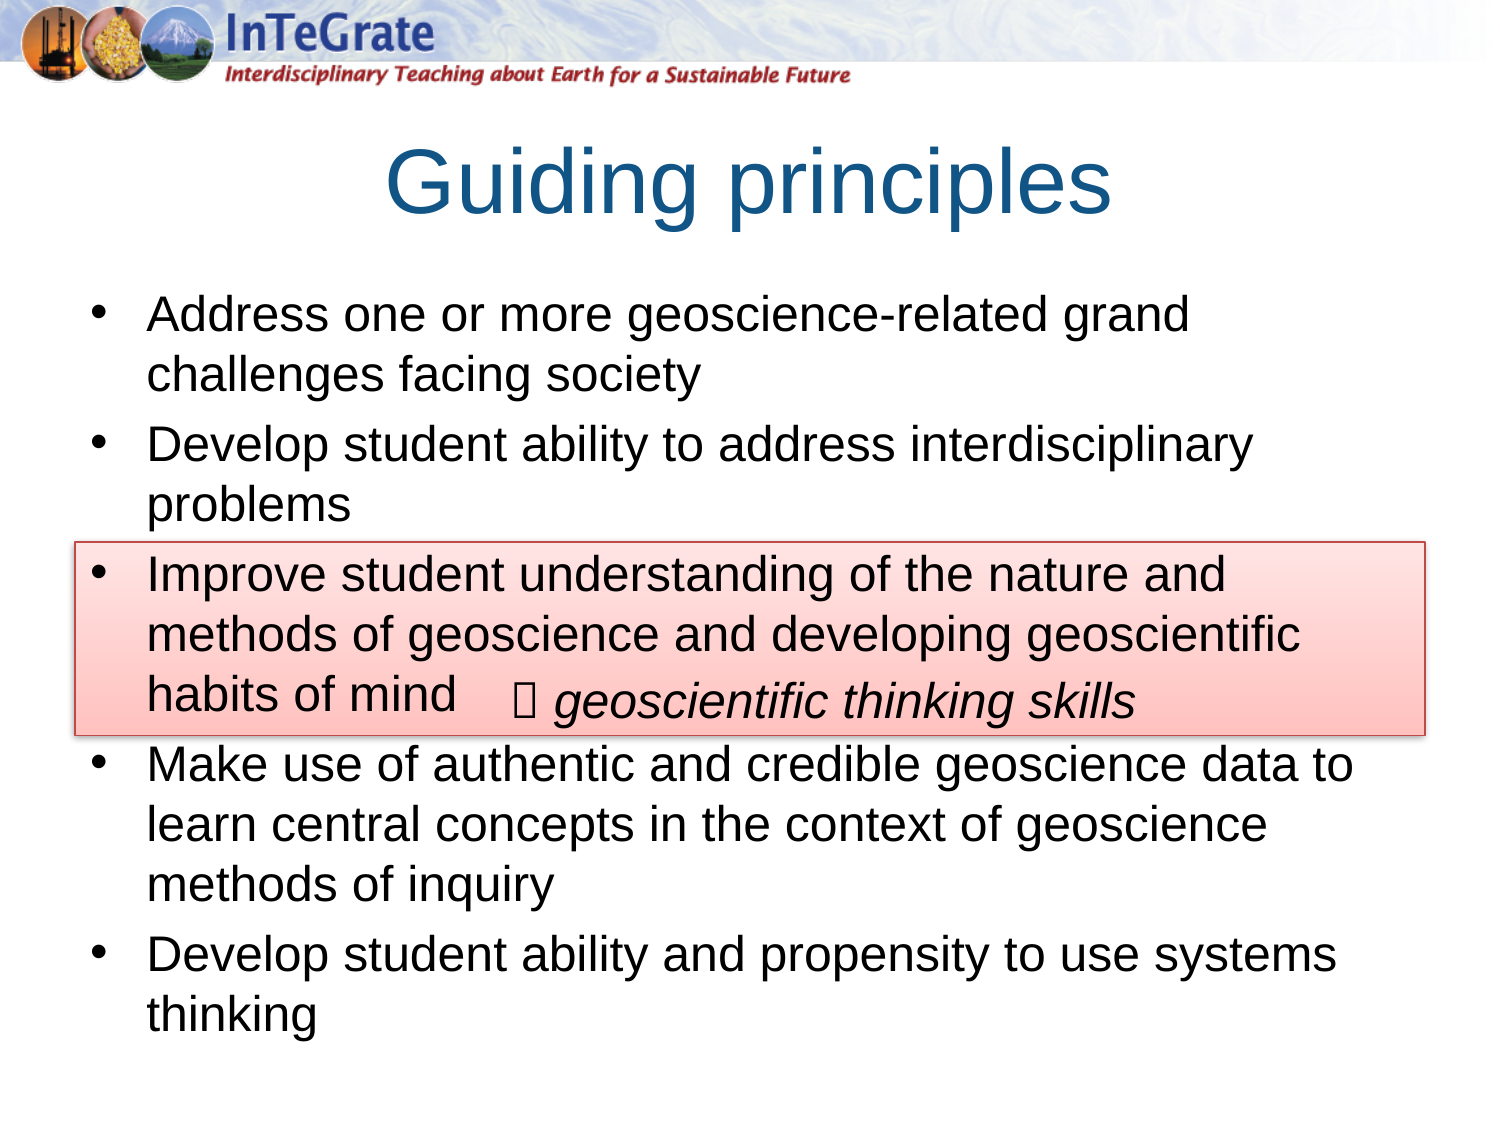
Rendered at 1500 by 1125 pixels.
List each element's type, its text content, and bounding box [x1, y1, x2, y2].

picture [0, 0, 1500, 97]
text_box  geoscientific thinking skills [495, 661, 1152, 737]
title Guiding principles [74, 121, 1426, 233]
list Address one or more geoscience-related grand challenges facing society Develop student ability to address interdisciplinary problems Improve student understanding of the nature and methods of geoscience and developing geoscientific habits of mind Make use of authentic and credible geoscience data to learn central concepts in the context of geoscience methods of inquiry Develop student ability and propensity to use systems thinking [74, 273, 1426, 1078]
